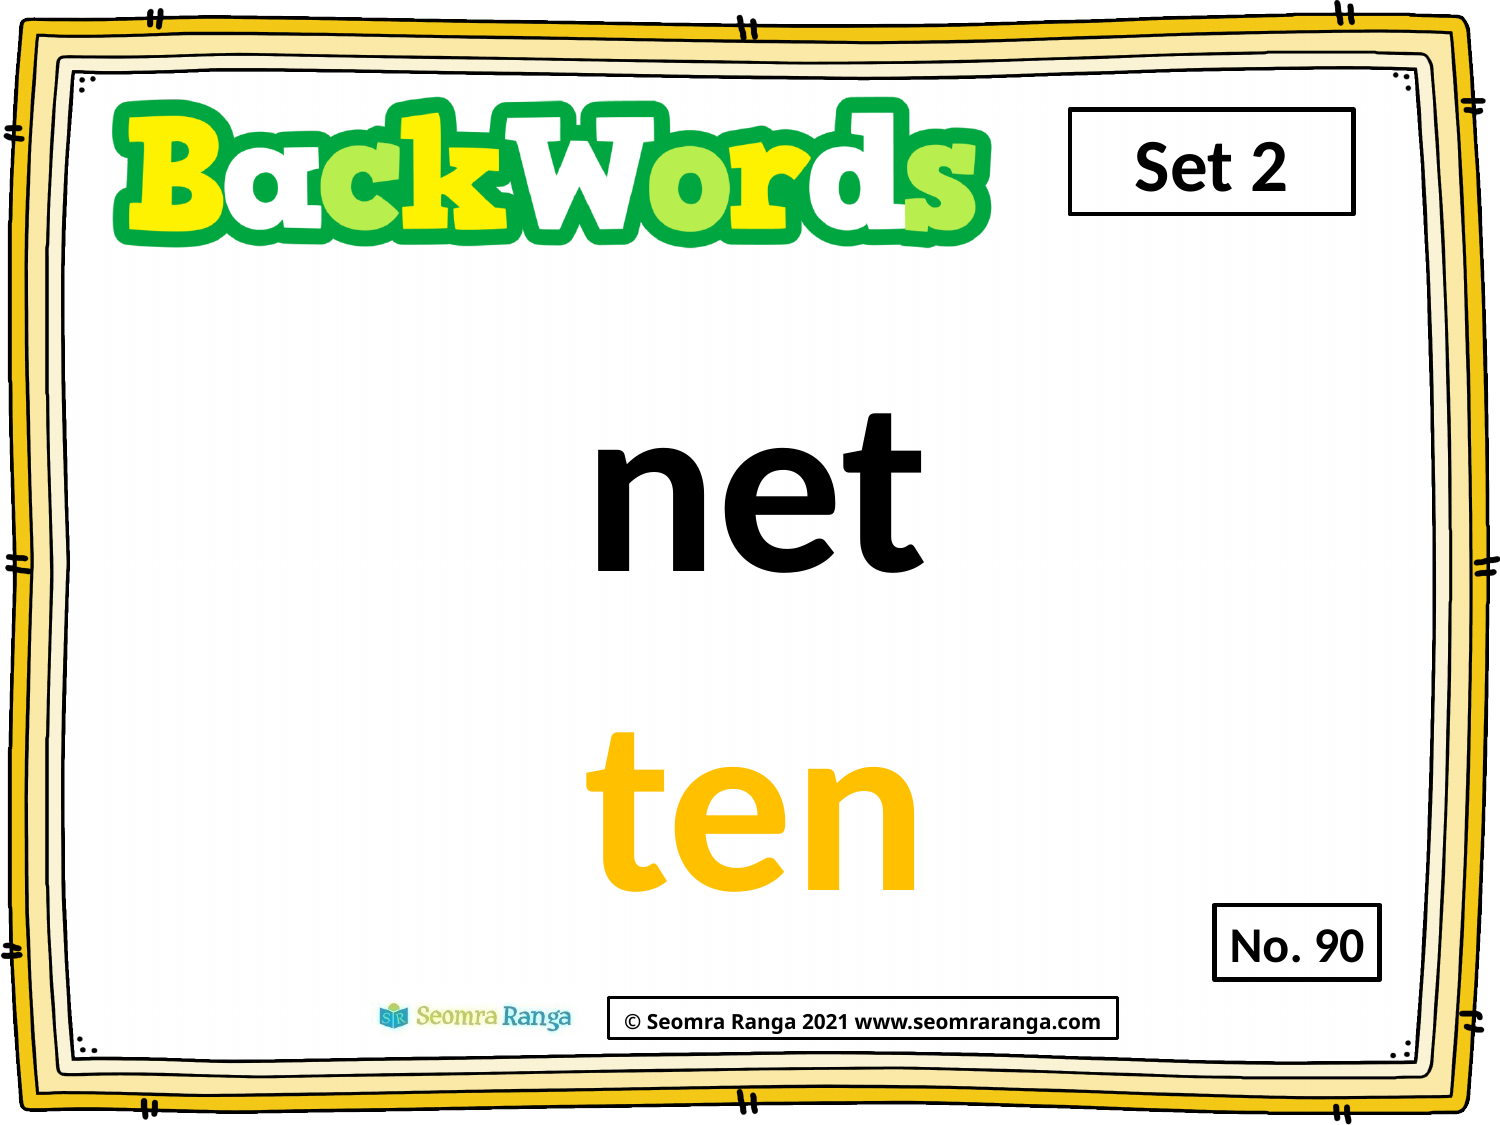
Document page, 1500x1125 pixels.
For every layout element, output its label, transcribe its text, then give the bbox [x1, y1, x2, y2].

picture [0, 0, 1500, 1125]
text_box No. 90 [1214, 905, 1380, 980]
text_box © Seomra Ranga 2021 www.seomraranga.com [608, 997, 1118, 1039]
text_box net [501, 314, 1010, 630]
text_box ten [501, 632, 1010, 948]
text_box Set 2 [1069, 109, 1354, 215]
